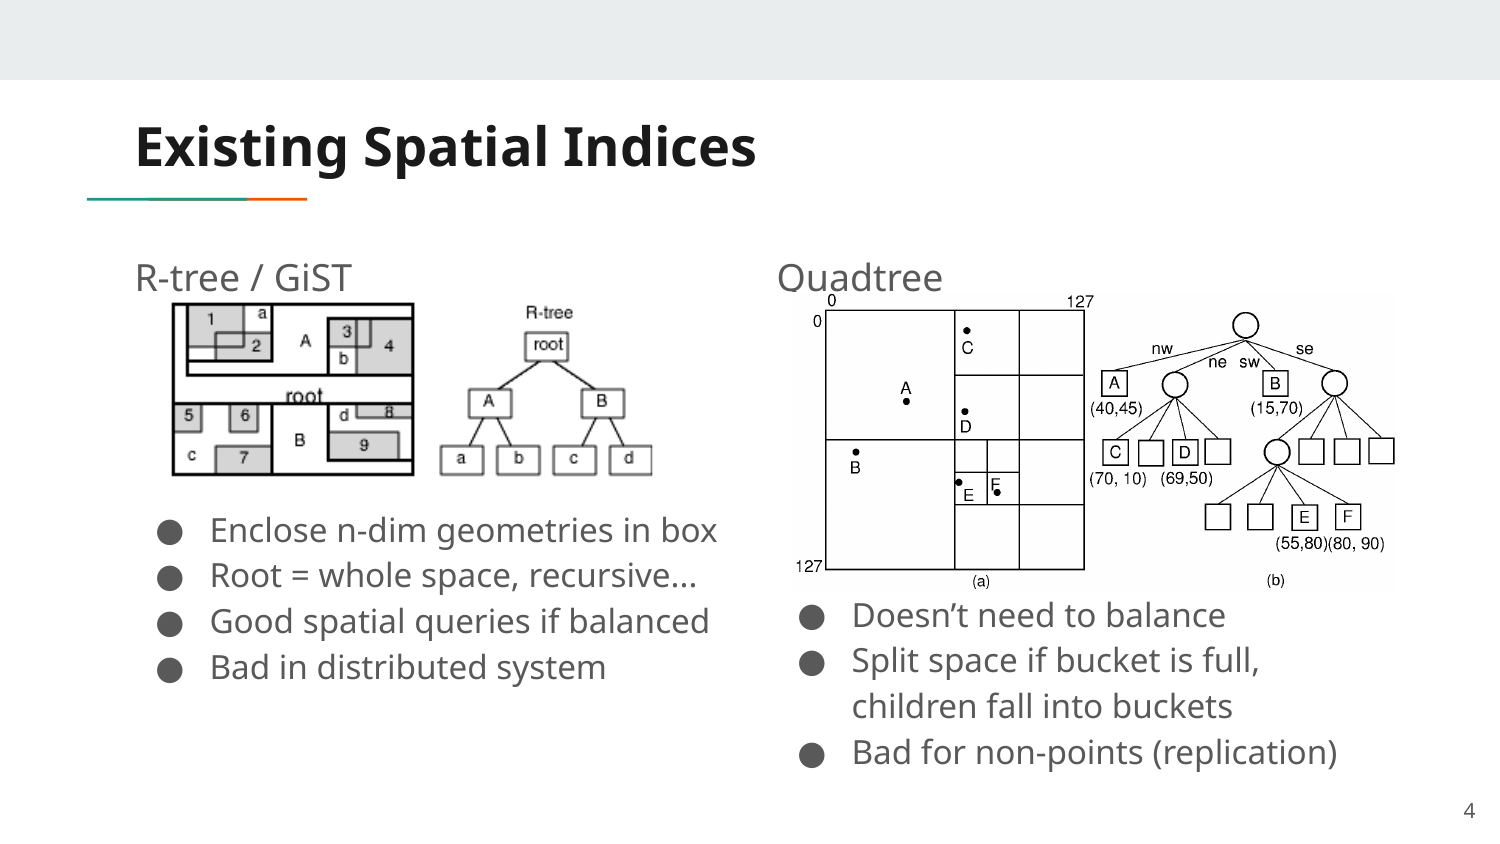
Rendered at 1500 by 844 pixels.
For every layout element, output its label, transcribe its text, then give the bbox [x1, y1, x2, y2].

slide_number ‹#› [1400, 779, 1491, 844]
picture [793, 292, 1397, 593]
picture [121, 292, 737, 489]
list R-tree / GiST Enclose n-dim geometries in box Root = whole space, recursive... Good spatial queries if balanced Bad in distributed system [119, 492, 739, 712]
title Existing Spatial Indices [119, 97, 1381, 185]
list R-tree / GiST Enclose n-dim geometries in box Root = whole space, recursive... Good spatial queries if balanced Bad in distributed system [119, 232, 739, 295]
list Quadtree Doesn’t need to balance Split space if bucket is full, children fall into buckets Bad for non-points (replication) [761, 232, 1381, 802]
